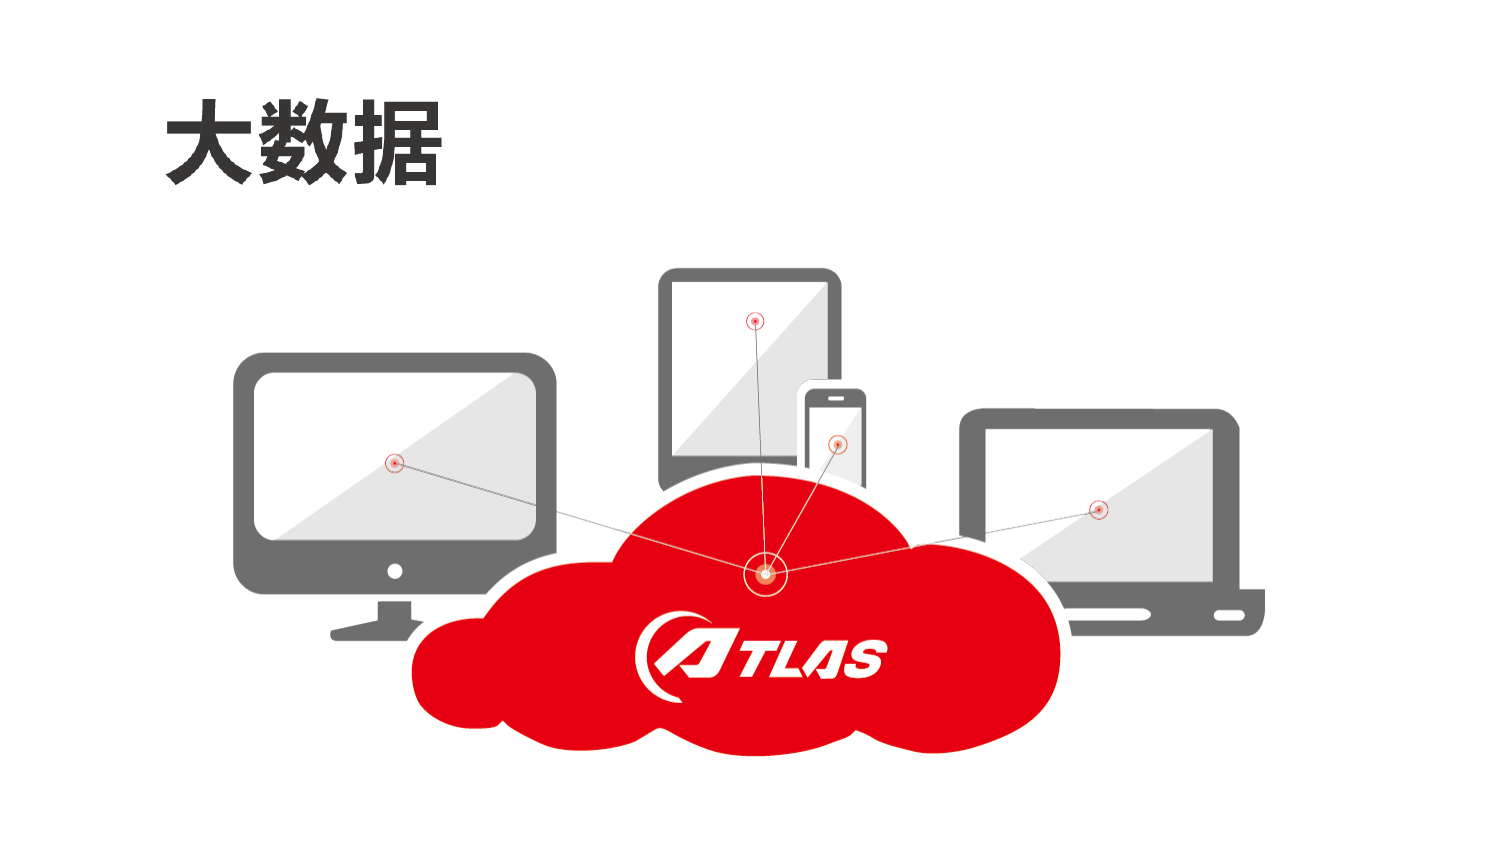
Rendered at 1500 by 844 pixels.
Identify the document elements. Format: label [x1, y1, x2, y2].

picture [138, 85, 467, 208]
picture [0, 230, 1500, 844]
